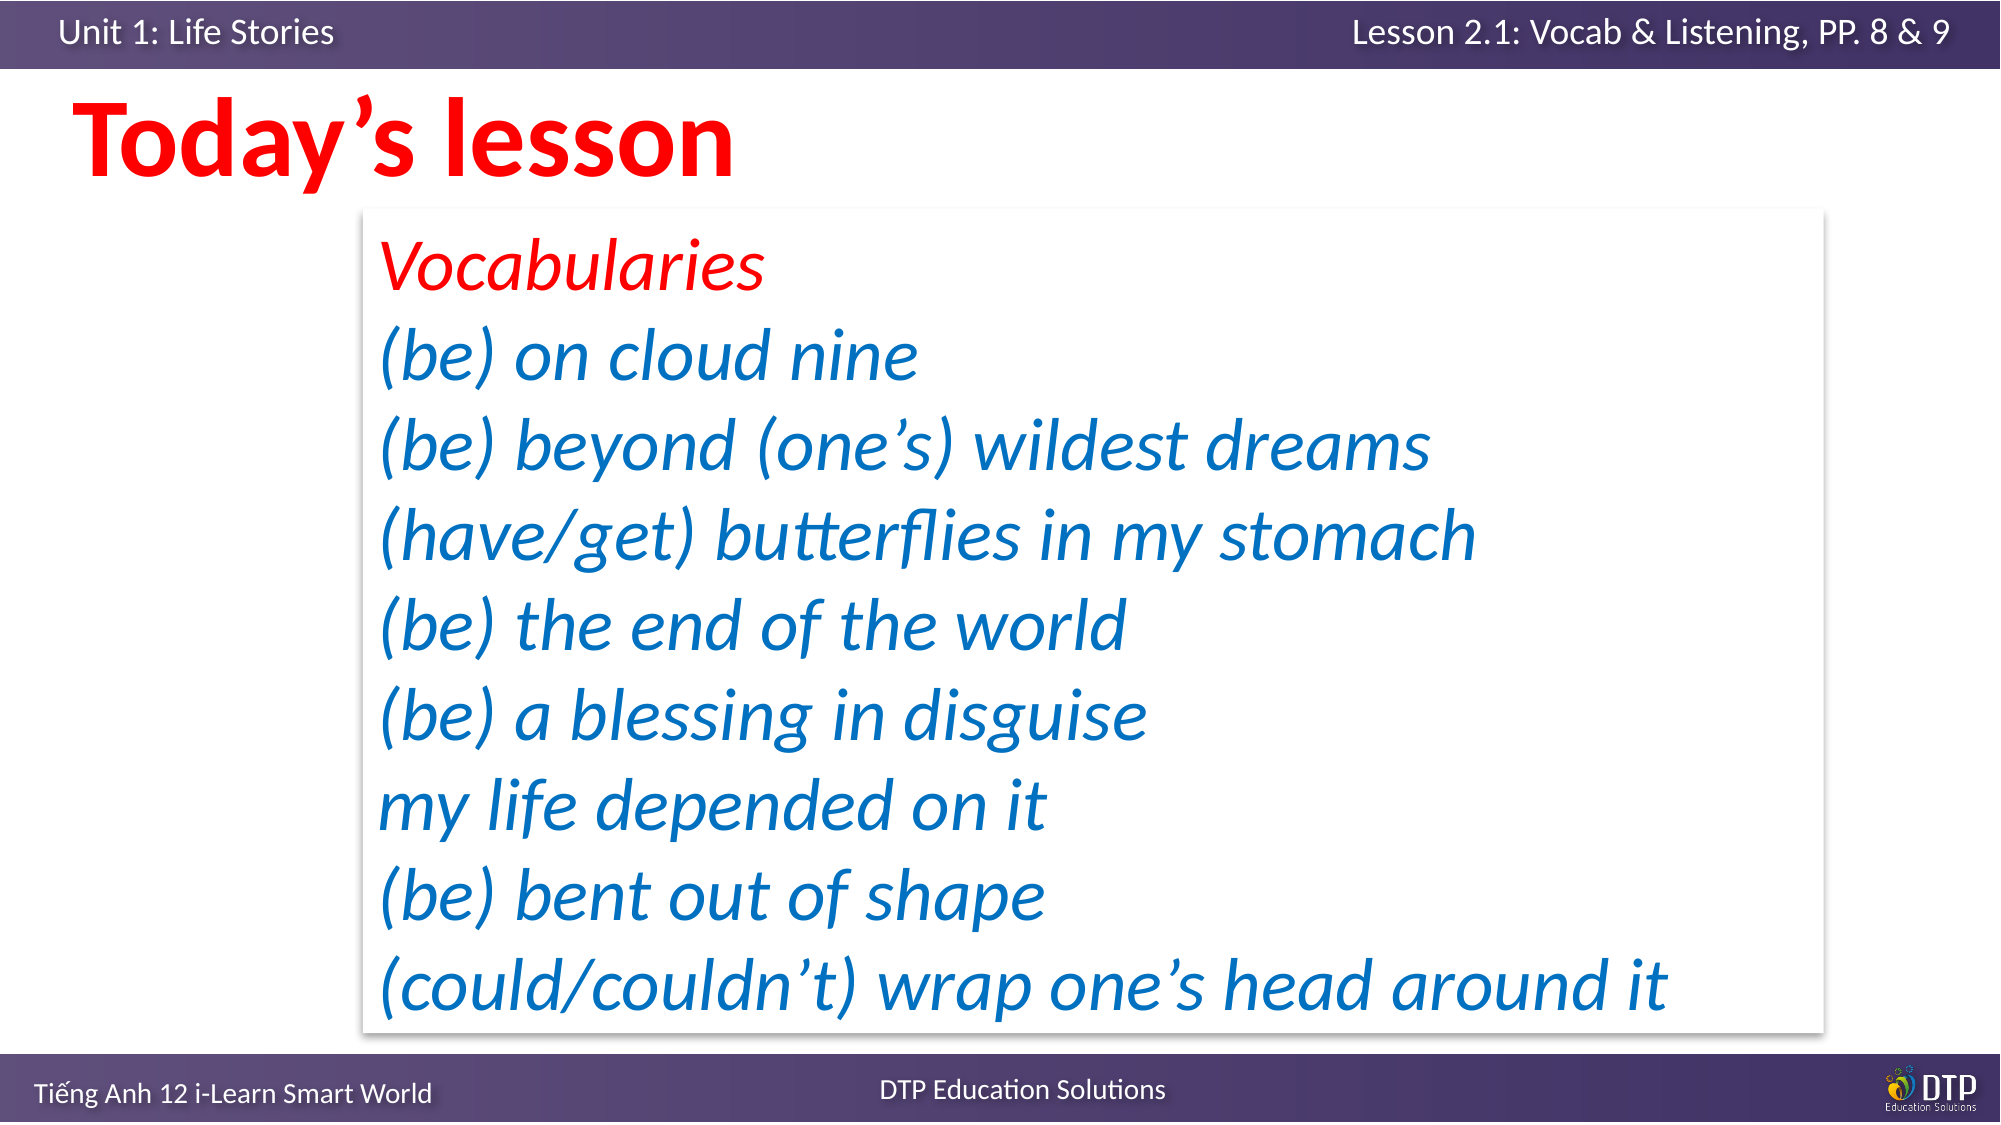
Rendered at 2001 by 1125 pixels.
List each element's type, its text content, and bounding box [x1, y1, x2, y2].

picture [0, 1, 2000, 69]
text_box Today’s lesson [57, 56, 753, 207]
text_box Vocabularies (be) on cloud nine (be) beyond (one’s) wildest dreams (have/get) butterflies in my stomach (be) the end of the world (be) a blessing in disguise my life depended on it (be) bent out of shape (could/couldn’t) wrap one’s head around it [362, 208, 1824, 1034]
picture [0, 1054, 2000, 1122]
